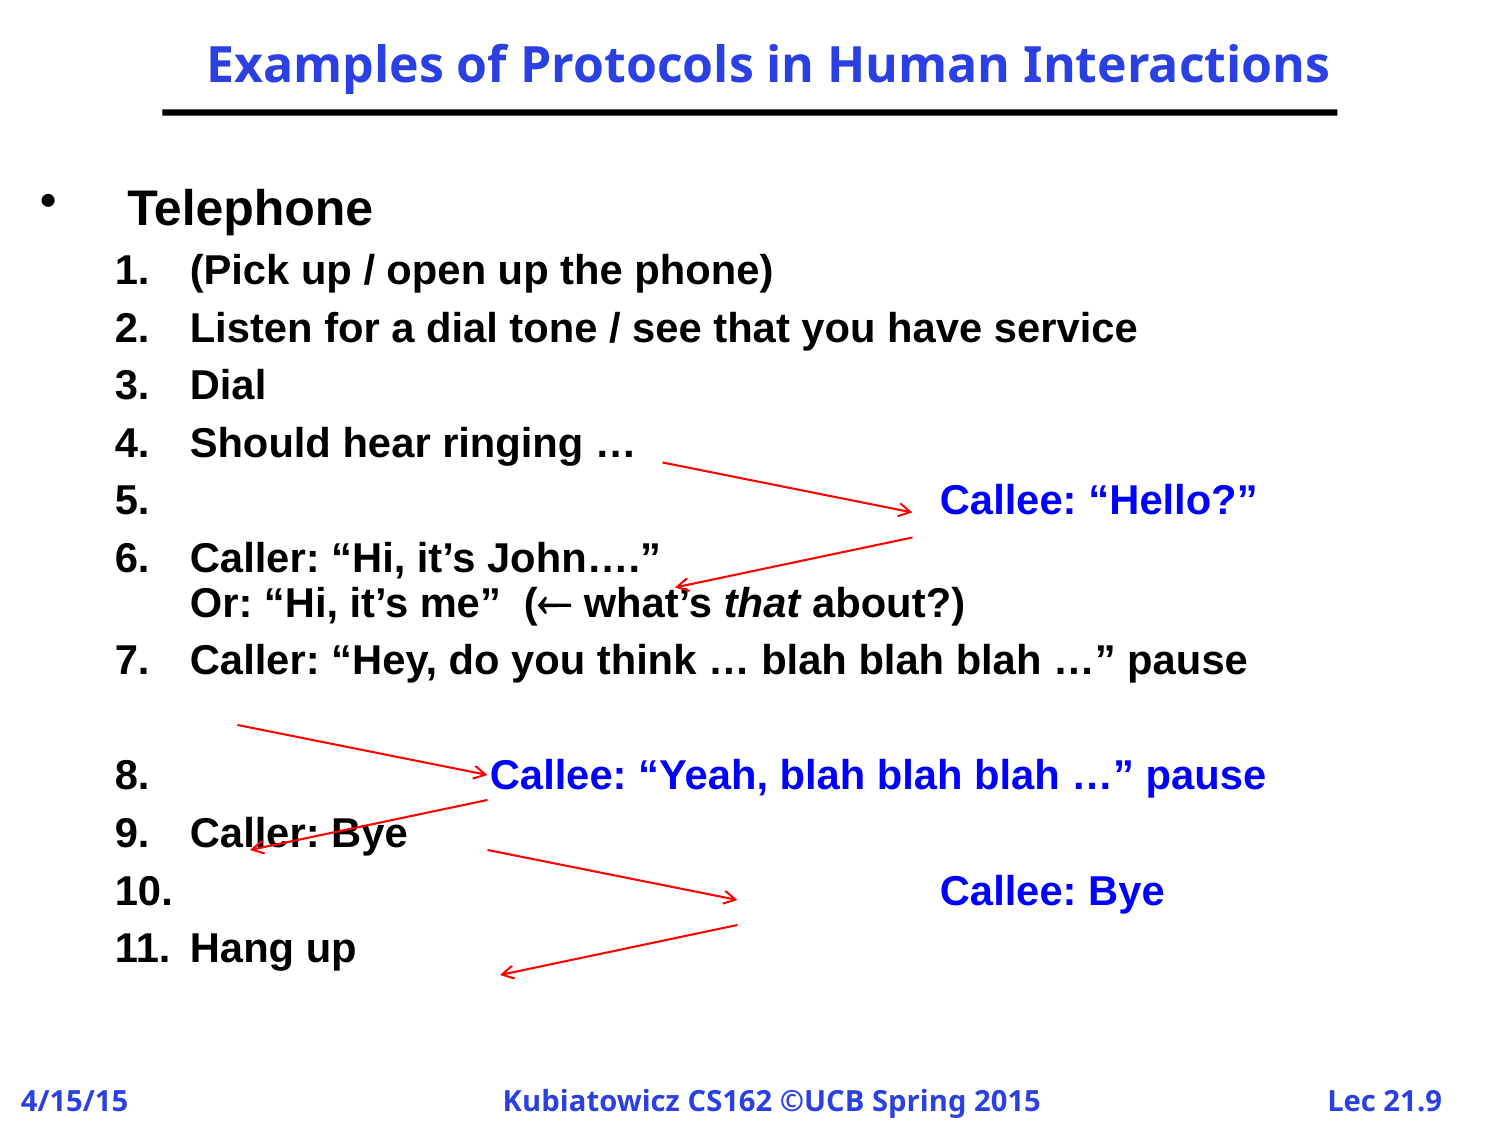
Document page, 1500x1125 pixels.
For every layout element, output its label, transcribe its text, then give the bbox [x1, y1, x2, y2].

title Examples of Protocols in Human Interactions [75, 8, 1463, 125]
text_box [237, 724, 488, 776]
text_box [662, 462, 913, 513]
list Telephone (Pick up / open up the phone) Listen for a dial tone / see that you have service Dial Should hear ringing … Callee: “Hello?” Caller: “Hi, it’s John….” Or: “Hi, it’s me” ( what’s that about?) Caller: “Hey, do you think … blah blah blah …” pause Callee: “Yeah, blah blah blah …” pause Caller: Bye Callee: Bye Hang up [24, 174, 1375, 1038]
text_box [499, 924, 738, 976]
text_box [487, 849, 738, 901]
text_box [249, 799, 488, 851]
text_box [674, 537, 913, 588]
